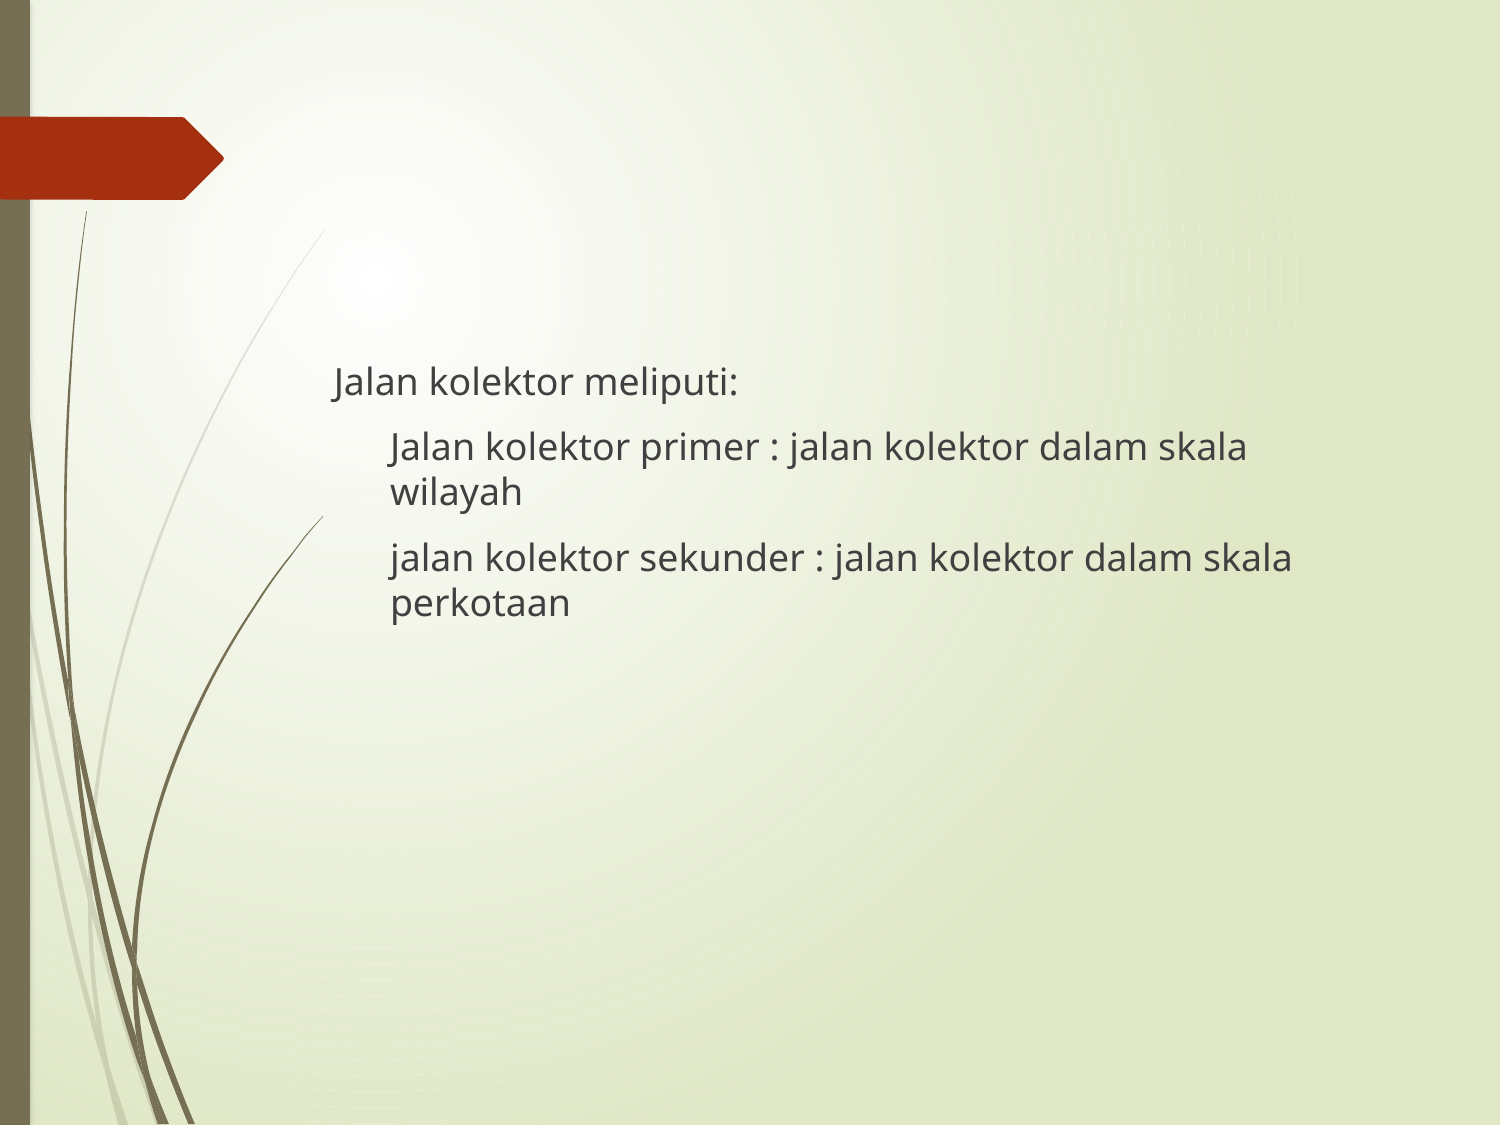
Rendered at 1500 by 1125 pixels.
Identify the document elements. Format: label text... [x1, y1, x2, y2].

list Jalan kolektor meliputi: Jalan kolektor primer : jalan kolektor dalam skala wilayah jalan kolektor sekunder : jalan kolektor dalam skala perkotaan [318, 350, 1400, 970]
